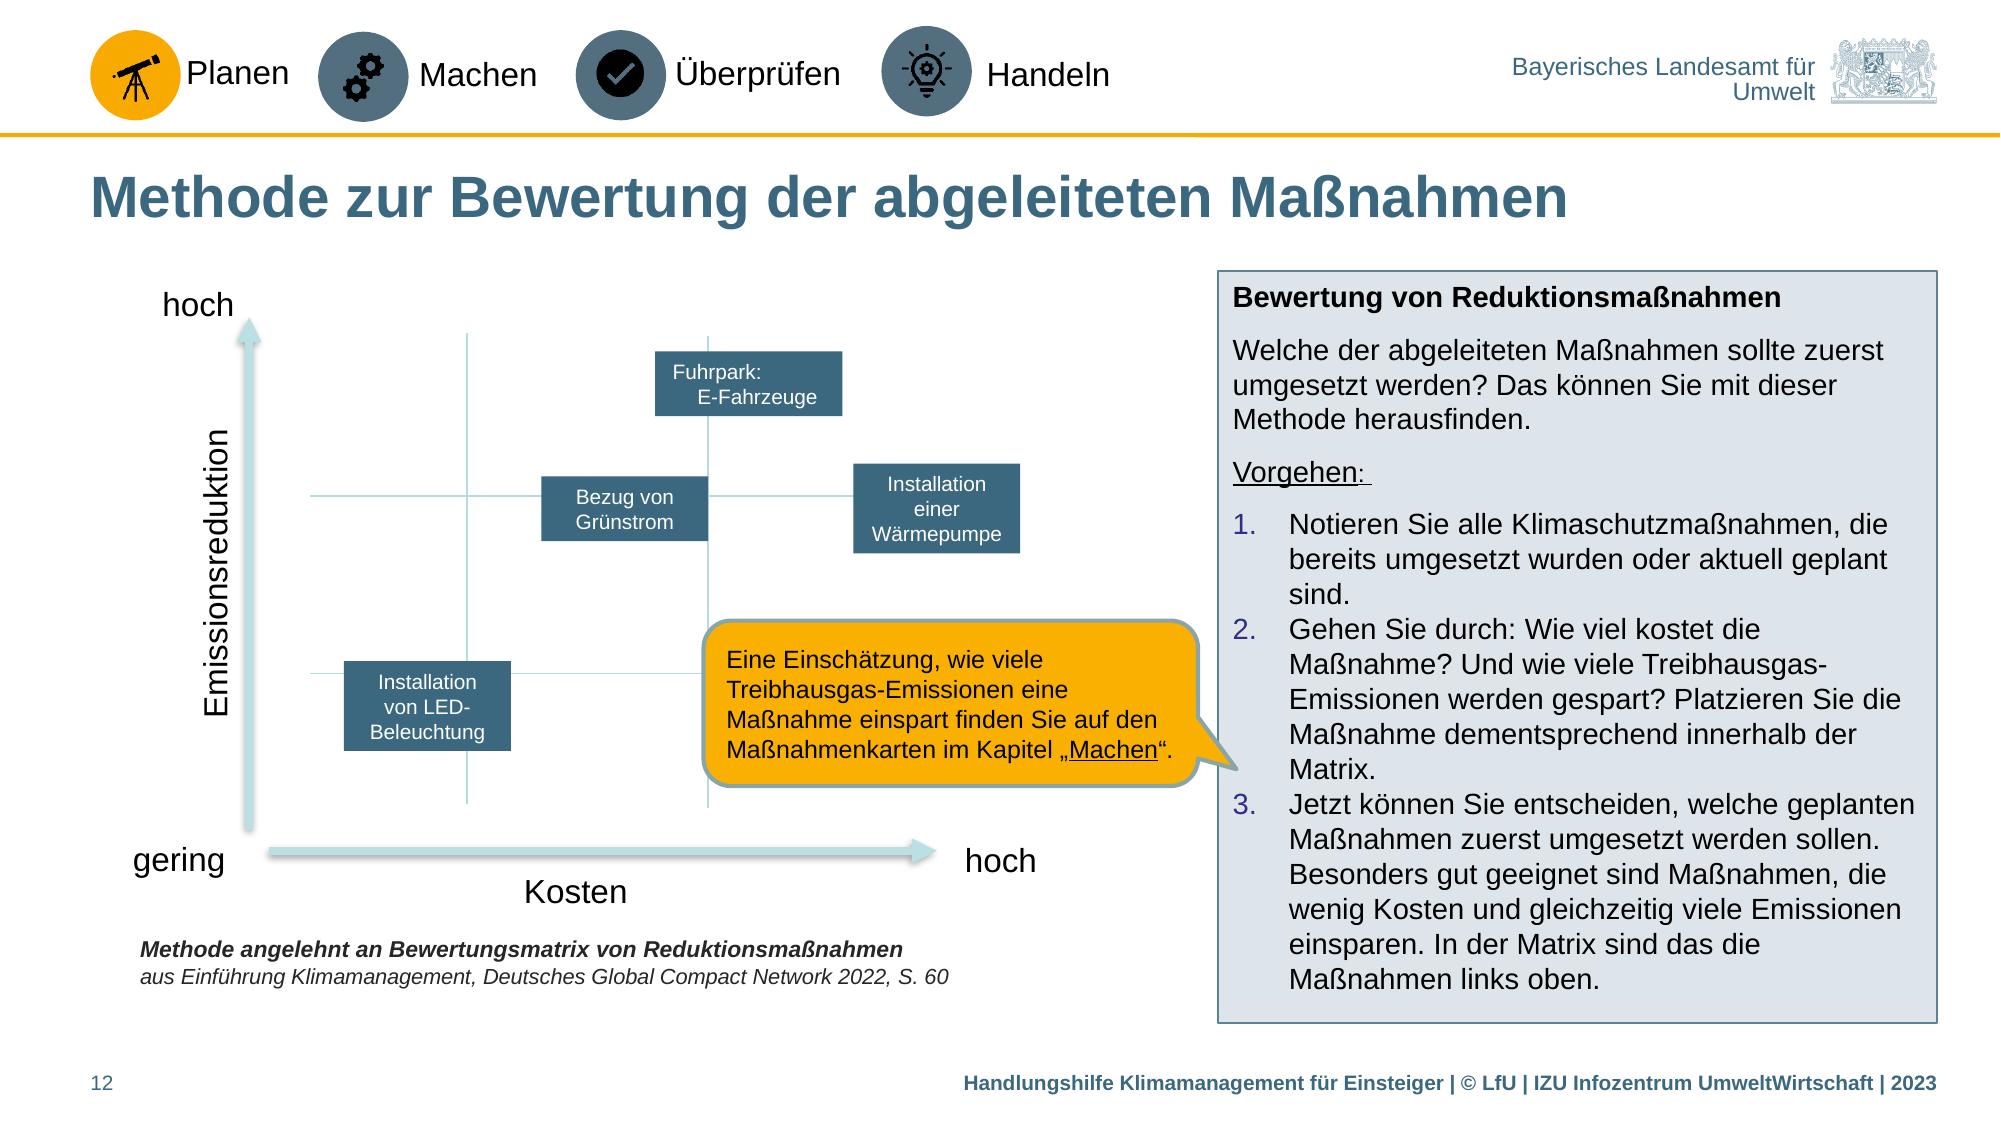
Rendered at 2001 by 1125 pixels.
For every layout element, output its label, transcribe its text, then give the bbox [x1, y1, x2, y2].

picture [1830, 38, 1937, 104]
picture [106, 48, 166, 108]
footer Handlungshilfe Klimamanagement für Einsteiger | © LfU | IZU Infozentrum UmweltWirtschaft | 2023 [922, 1062, 1937, 1108]
text_box Eine Einschätzung, wie viele Treibhausgas-Emissionen eine Maßnahme einspart finden Sie auf den Maßnahmenkarten im Kapitel „Machen“. [1057, 618, 1239, 789]
picture [333, 47, 393, 107]
picture [590, 43, 650, 103]
title Methode zur Bewertung der abgeleiteten Maßnahmen [90, 153, 1937, 236]
picture [897, 41, 957, 101]
text_box Bewertung von Reduktionsmaßnahmen Welche der abgeleiteten Maßnahmen sollte zuerst umgesetzt werden? Das können Sie mit dieser Methode herausfinden. Vorgehen: Notieren Sie alle Klimaschutzmaßnahmen, die bereits umgesetzt wurden oder aktuell geplant sind. Gehen Sie durch: Wie viel kostet die Maßnahme? Und wie viele Treibhausgas-Emissionen werden gespart? Platzieren Sie die Maßnahme dementsprechend innerhalb der Matrix. Jetzt können Sie entscheiden, welche geplanten Maßnahmen zuerst umgesetzt werden sollen. Besonders gut geeignet sind Maßnahmen, die wenig Kosten und gleichzeitig viele Emissionen einsparen. In der Matrix sind das die Maßnahmen links oben. [1217, 270, 1937, 1024]
text_box 12 [90, 1062, 136, 1109]
text_box Methode angelehnt an Bewertungsmatrix von Reduktionsmaßnahmen aus Einführung Klimamanagement, Deutsches Global Compact Network 2022, S. 60 [125, 927, 1013, 987]
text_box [90, 275, 1053, 919]
